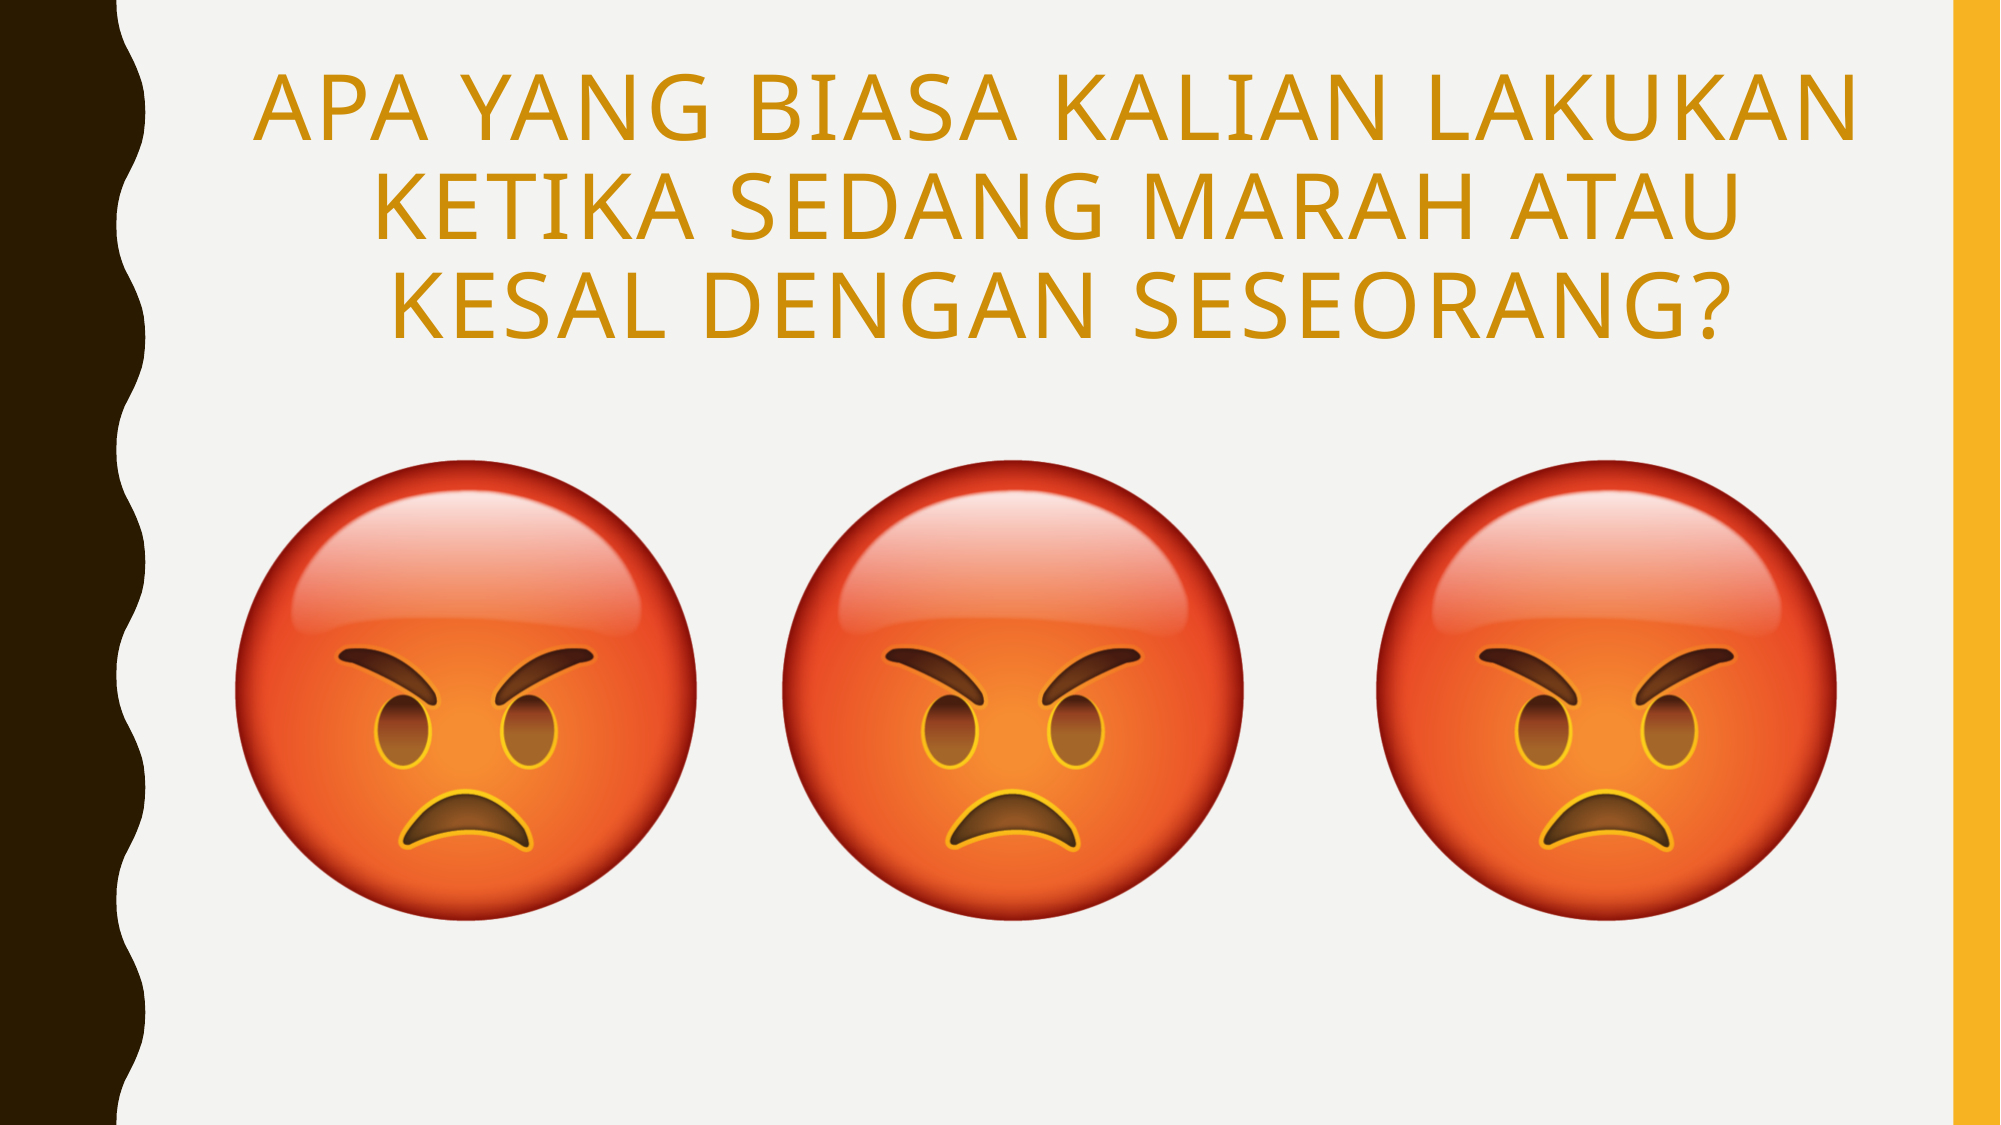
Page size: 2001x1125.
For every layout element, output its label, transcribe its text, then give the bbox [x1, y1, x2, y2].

title Apa yang biasa kalian lakukan ketika sedang marah atau kesal dengan seseorang? [225, 54, 1896, 393]
picture [225, 450, 707, 931]
picture [772, 450, 1254, 931]
picture [1366, 450, 1847, 931]
